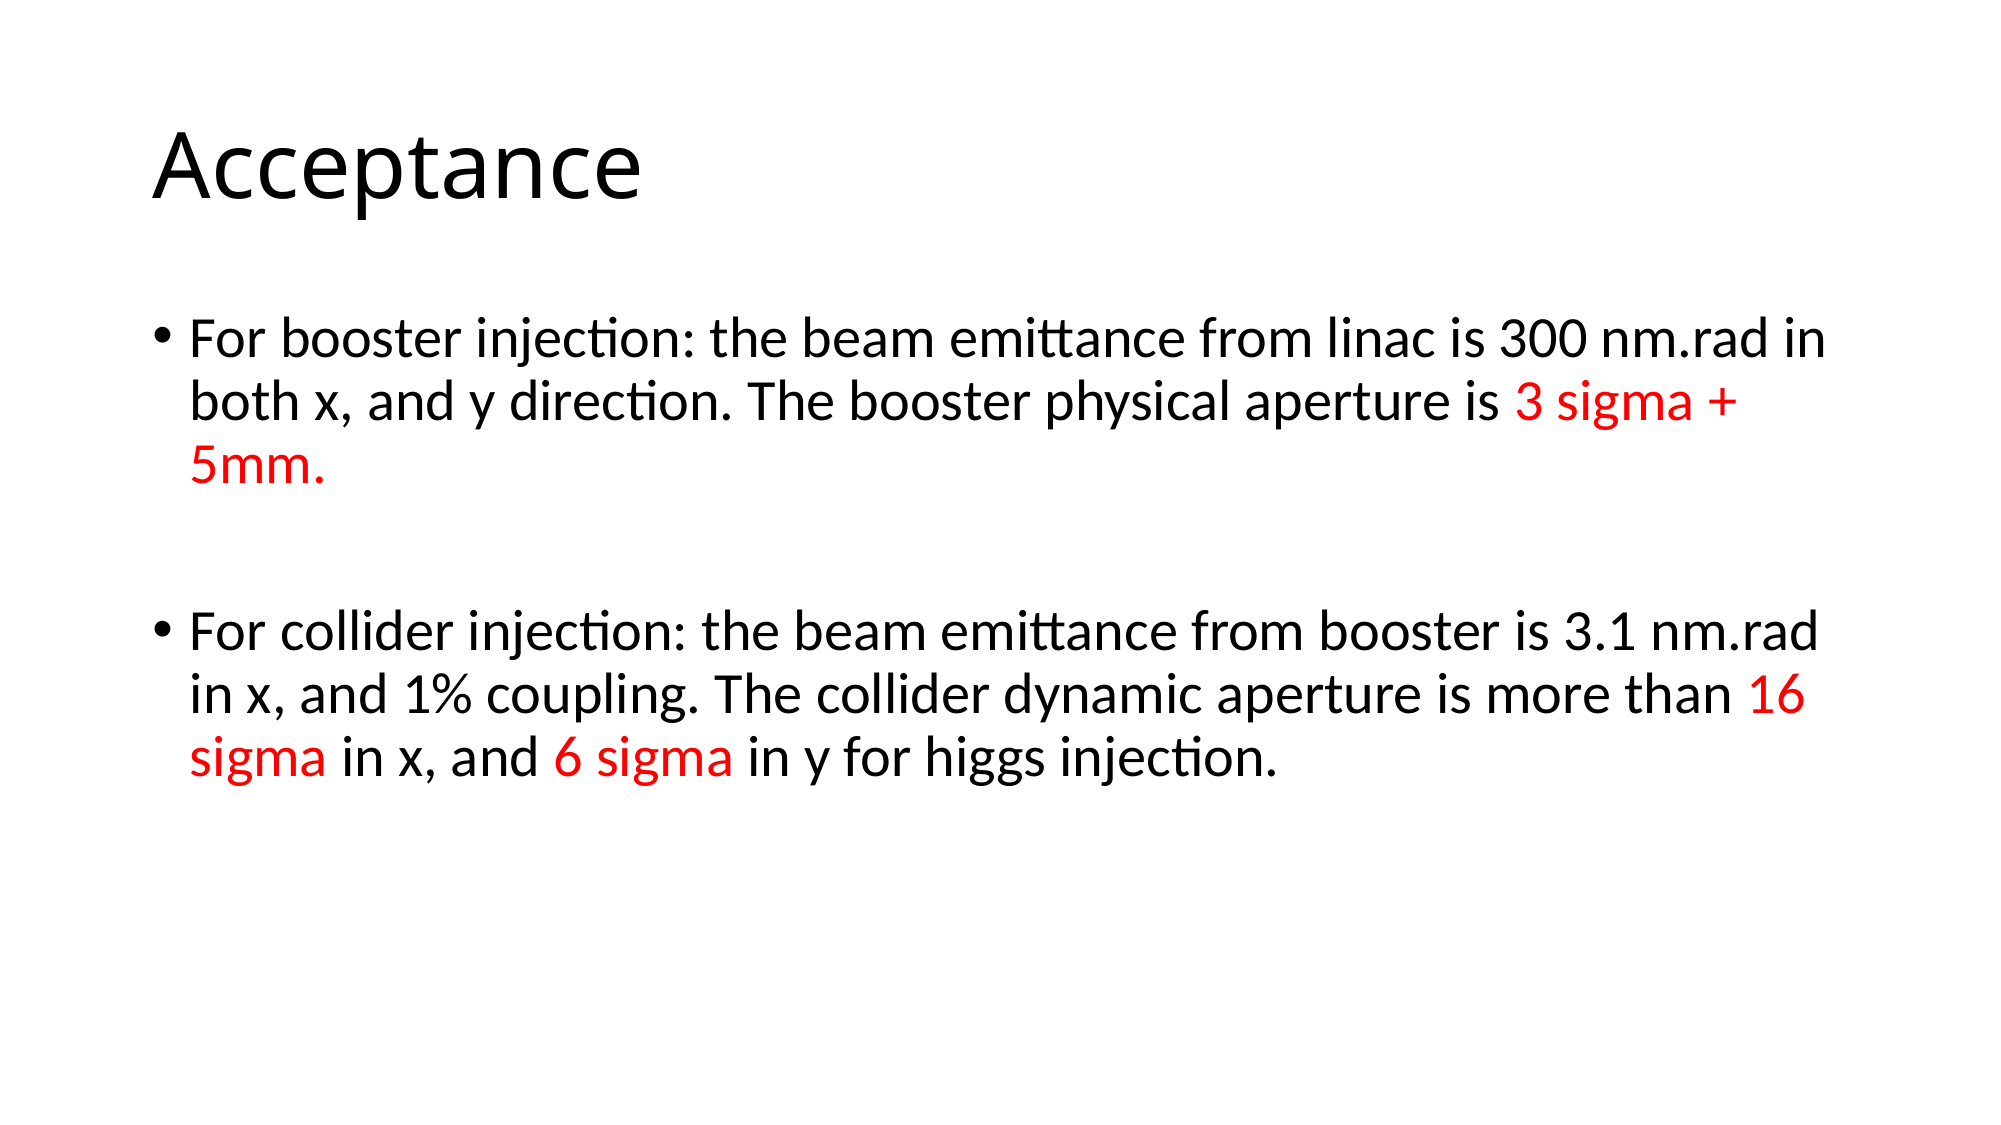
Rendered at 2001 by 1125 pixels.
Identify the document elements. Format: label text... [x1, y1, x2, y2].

title Acceptance [137, 59, 1863, 278]
list For booster injection: the beam emittance from linac is 300 nm.rad in both x, and y direction. The booster physical aperture is 3 sigma + 5mm. For collider injection: the beam emittance from booster is 3.1 nm.rad in x, and 1% coupling. The collider dynamic aperture is more than 16 sigma in x, and 6 sigma in y for higgs injection. [137, 299, 1863, 1014]
